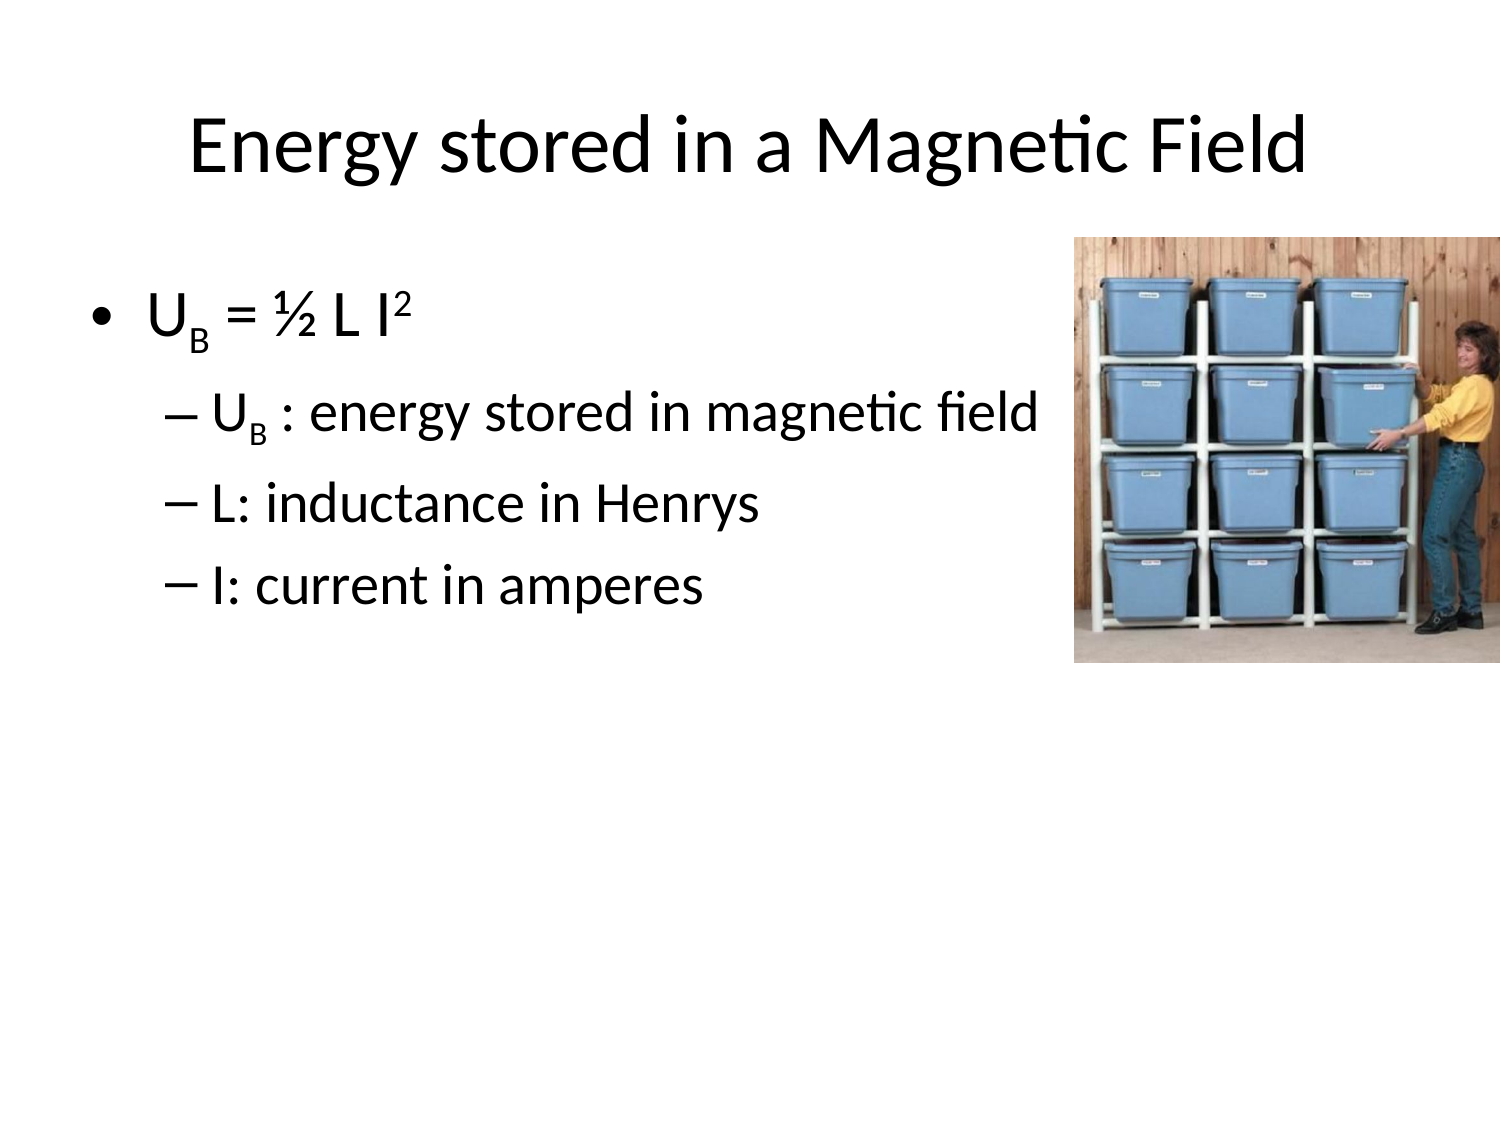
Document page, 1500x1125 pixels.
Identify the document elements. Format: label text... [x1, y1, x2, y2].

picture [1074, 237, 1500, 663]
title Energy stored in a Magnetic Field [75, 45, 1425, 233]
list UB = ½ L I2 UB : energy stored in magnetic field L: inductance in Henrys I: current in amperes [75, 262, 1425, 1005]
